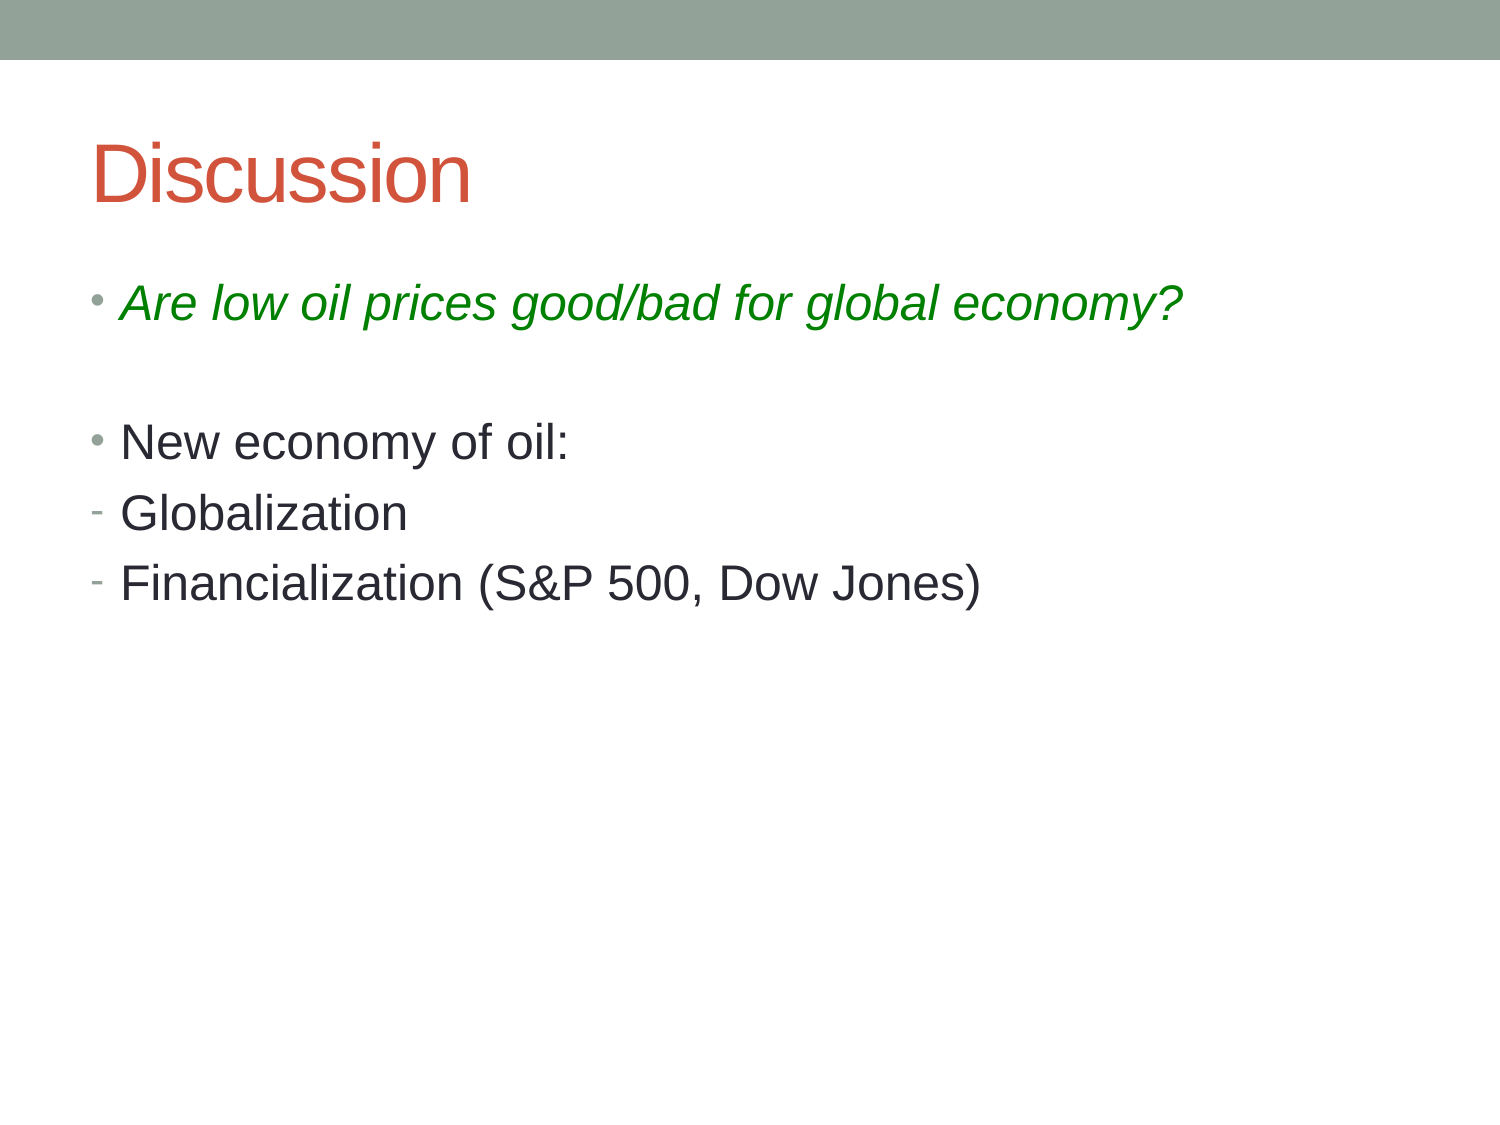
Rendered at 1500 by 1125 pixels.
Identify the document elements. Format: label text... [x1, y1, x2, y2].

list Are low oil prices good/bad for global economy? New economy of oil: Globalization Financialization (S&P 500, Dow Jones) [75, 262, 1425, 1063]
title Discussion [75, 87, 1425, 250]
